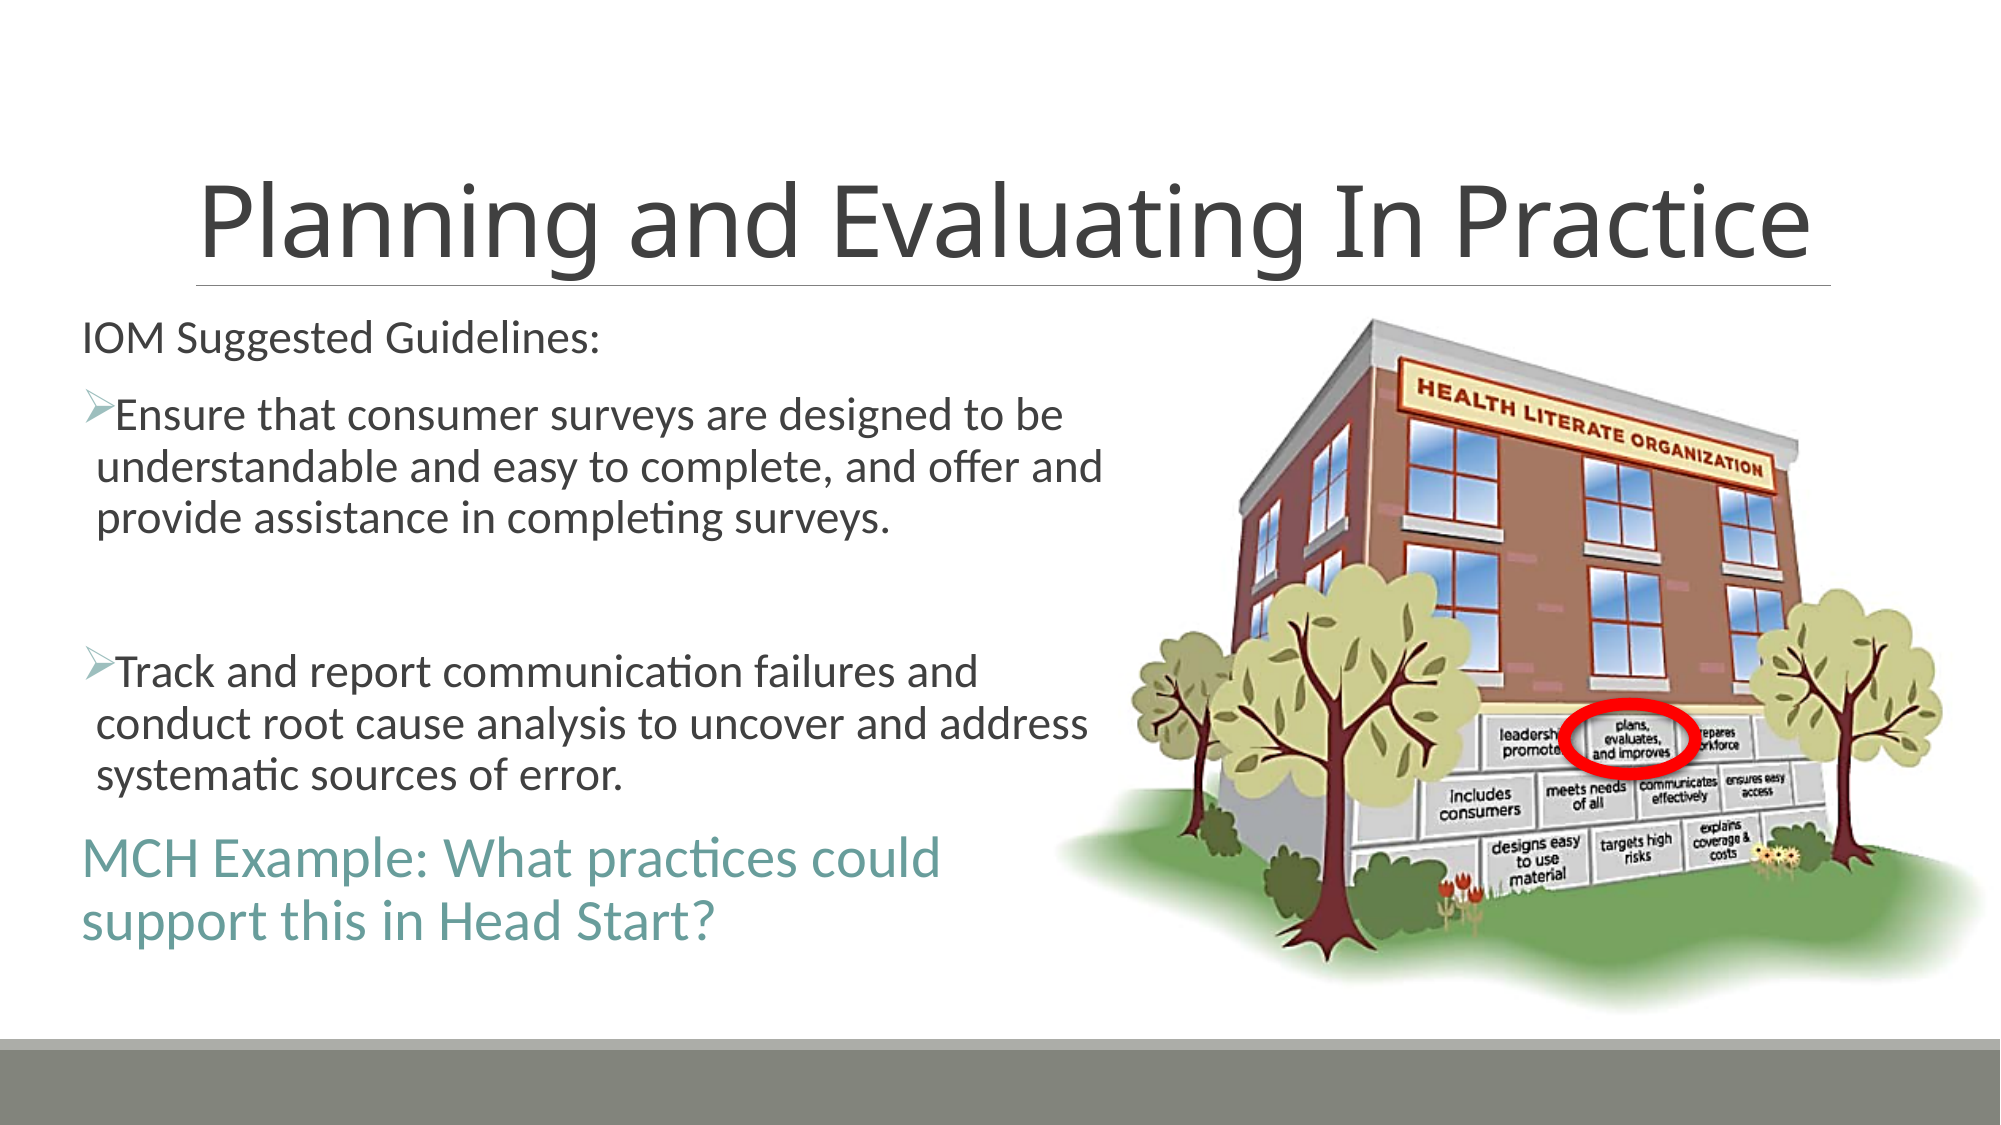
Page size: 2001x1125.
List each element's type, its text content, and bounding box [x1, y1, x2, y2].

list IOM Suggested Guidelines: Ensure that consumer surveys are designed to be understandable and easy to complete, and offer and provide assistance in completing surveys. Track and report communication failures and conduct root cause analysis to uncover and address systematic sources of error. MCH Example: What practices could support this in Head Start? [81, 304, 1035, 965]
title Planning and Evaluating In Practice [180, 47, 1830, 285]
picture [1032, 306, 2000, 1020]
